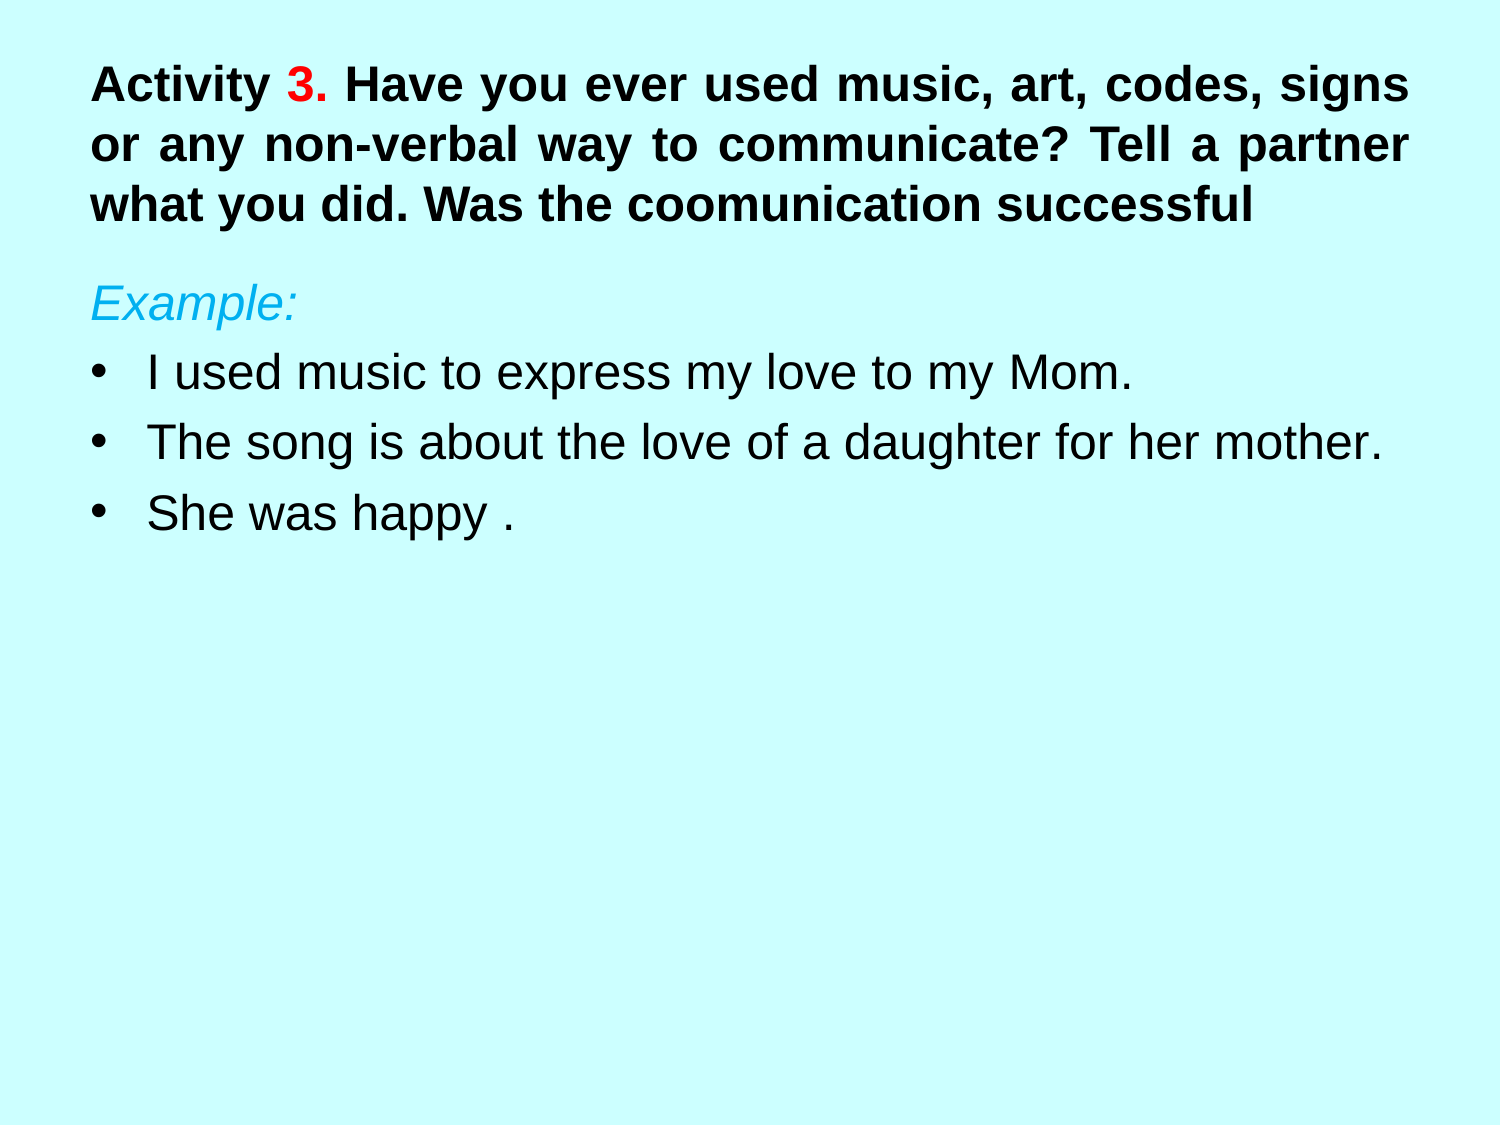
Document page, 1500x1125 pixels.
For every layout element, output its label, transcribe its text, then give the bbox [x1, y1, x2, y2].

title Activity 3. Have you ever used music, art, codes, signs or any non-verbal way to communicate? Tell a partner what you did. Was the coomunication successful [75, 32, 1425, 250]
list Example: I used music to express my love to my Mom. The song is about the love of a daughter for her mother. She was happy . [75, 262, 1425, 1005]
